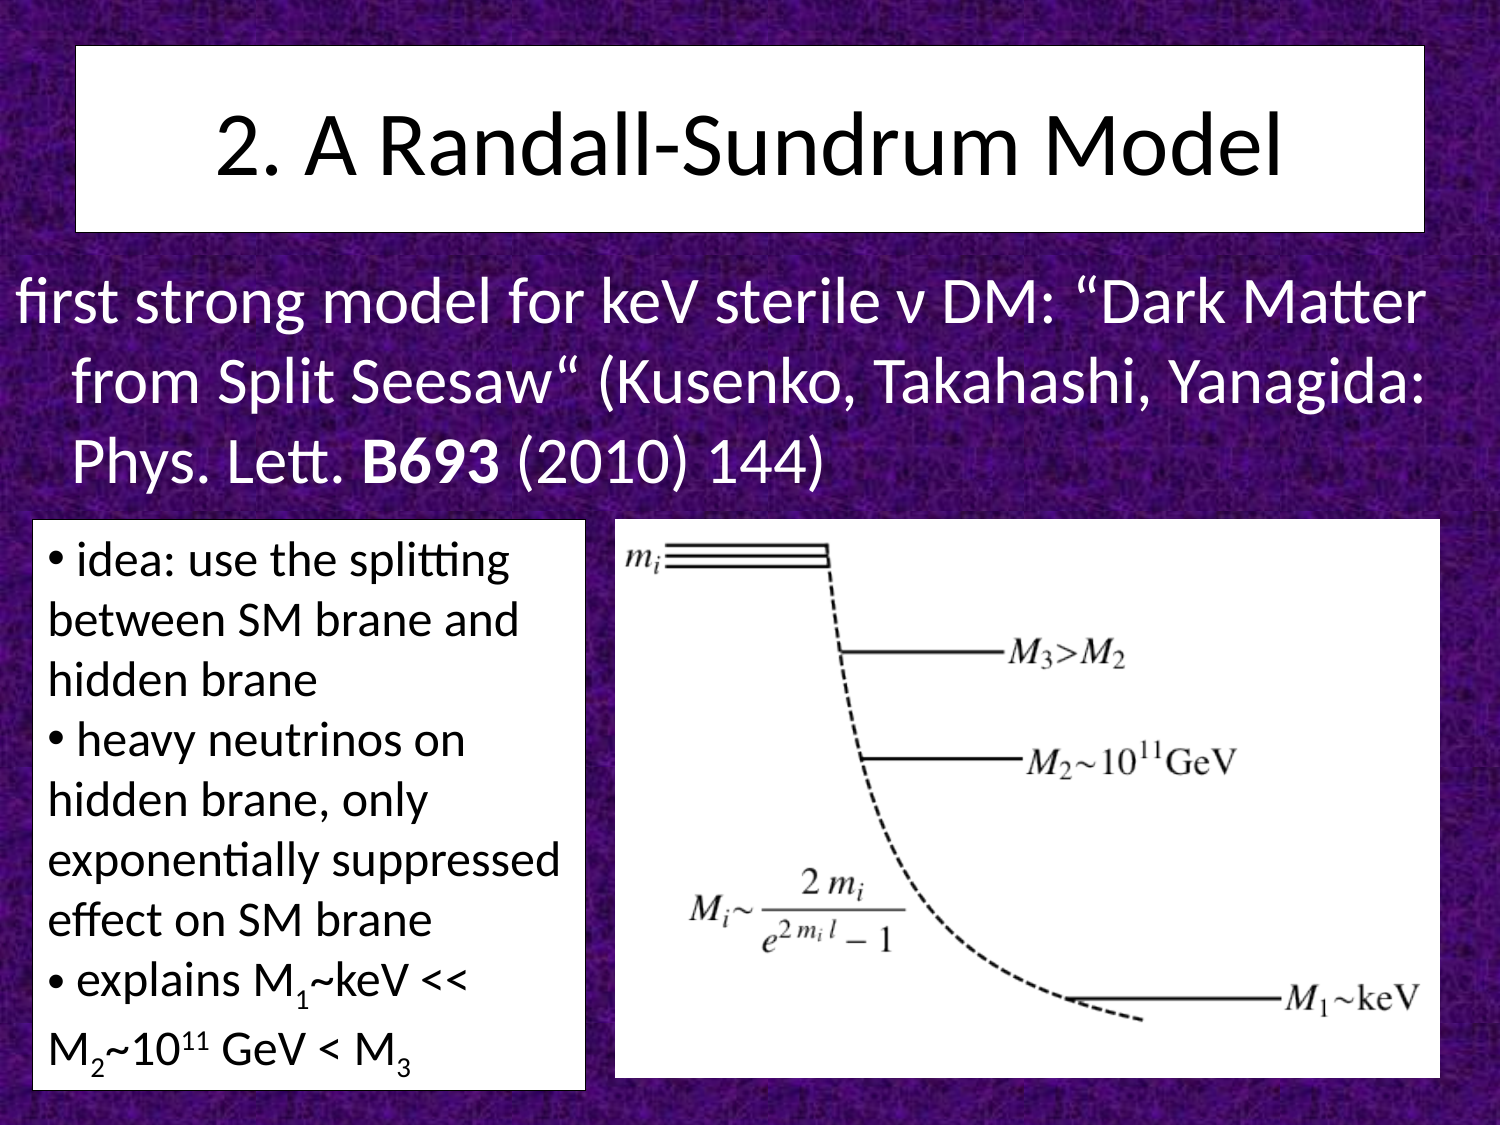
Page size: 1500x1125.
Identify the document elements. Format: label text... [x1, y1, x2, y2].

text_box idea: use the splitting between SM brane and hidden brane heavy neutrinos on hidden brane, only exponentially suppressed effect on SM brane explains M1~keV << M2~1011 GeV < M3 [32, 519, 586, 1091]
picture [0, 0, 1500, 249]
title 2. A Randall-Sundrum Model [75, 45, 1425, 233]
picture [0, 518, 1500, 1125]
text_box first strong model for keV sterile ν DM: “Dark Matter from Split Seesaw“ (Kusenko, Takahashi, Yanagida: Phys. Lett. B693 (2010) 144) [0, 249, 1500, 1050]
